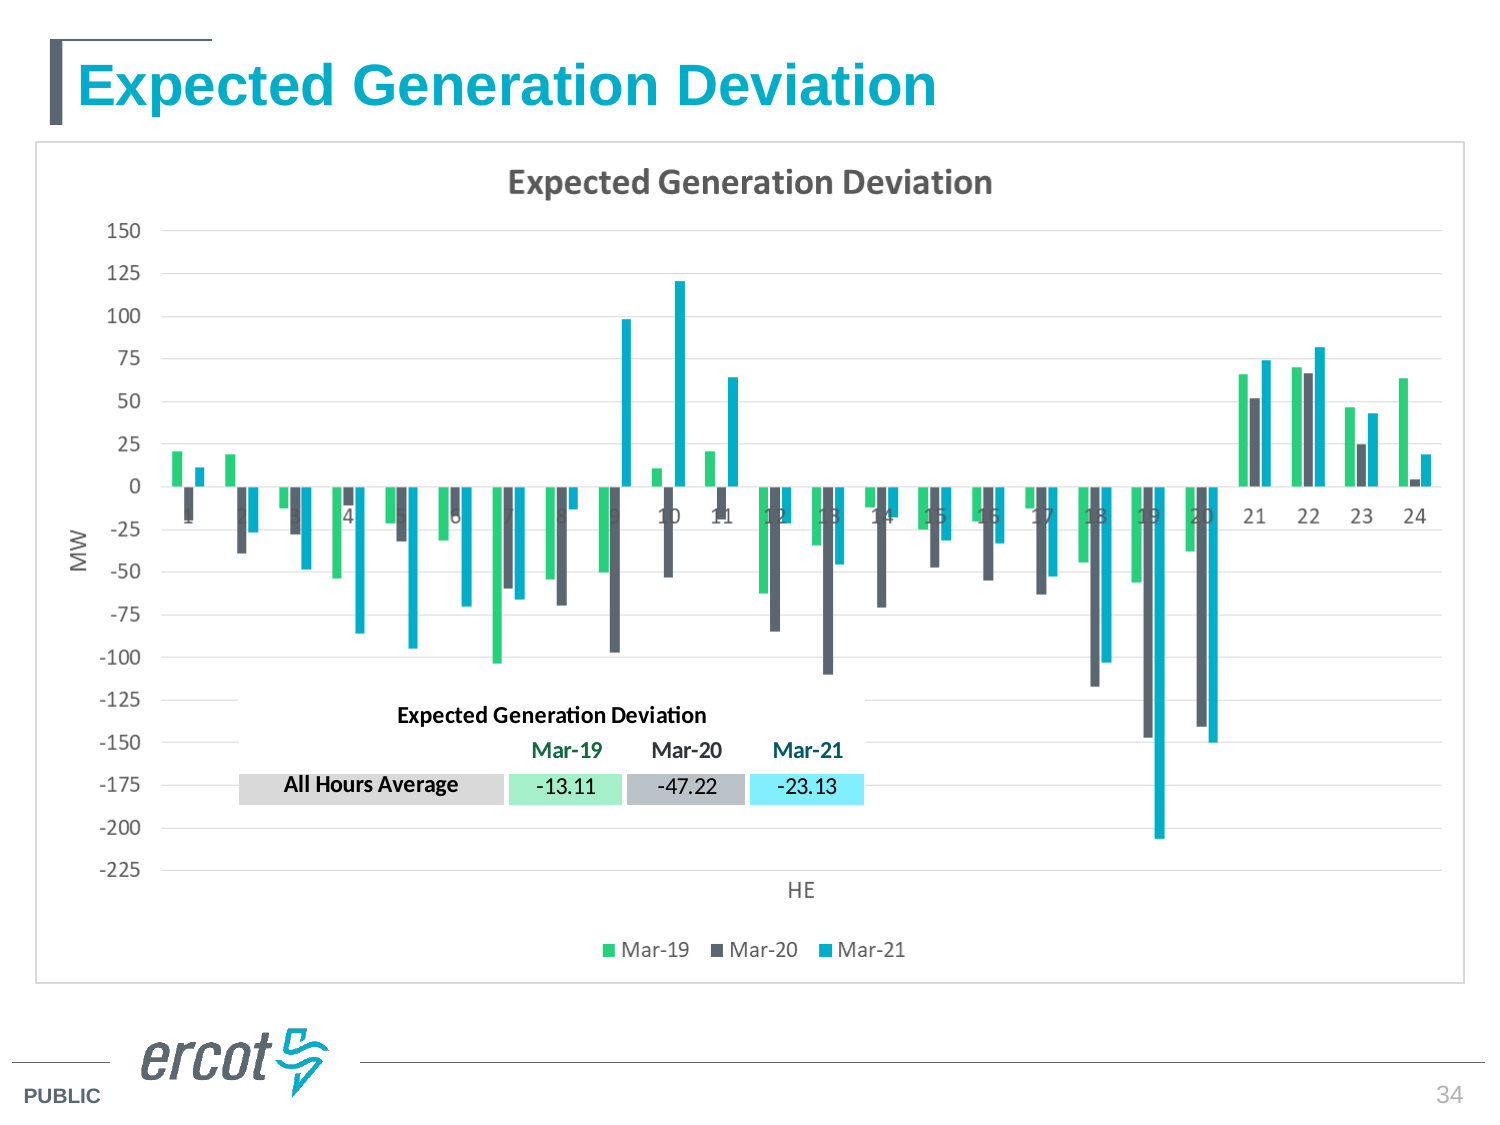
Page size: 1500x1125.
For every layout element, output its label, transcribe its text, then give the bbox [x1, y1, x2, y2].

picture [137, 1024, 332, 1100]
picture [35, 141, 1465, 984]
title Expected Generation Deviation [62, 39, 1450, 125]
slide_number 34 [1412, 1076, 1488, 1112]
